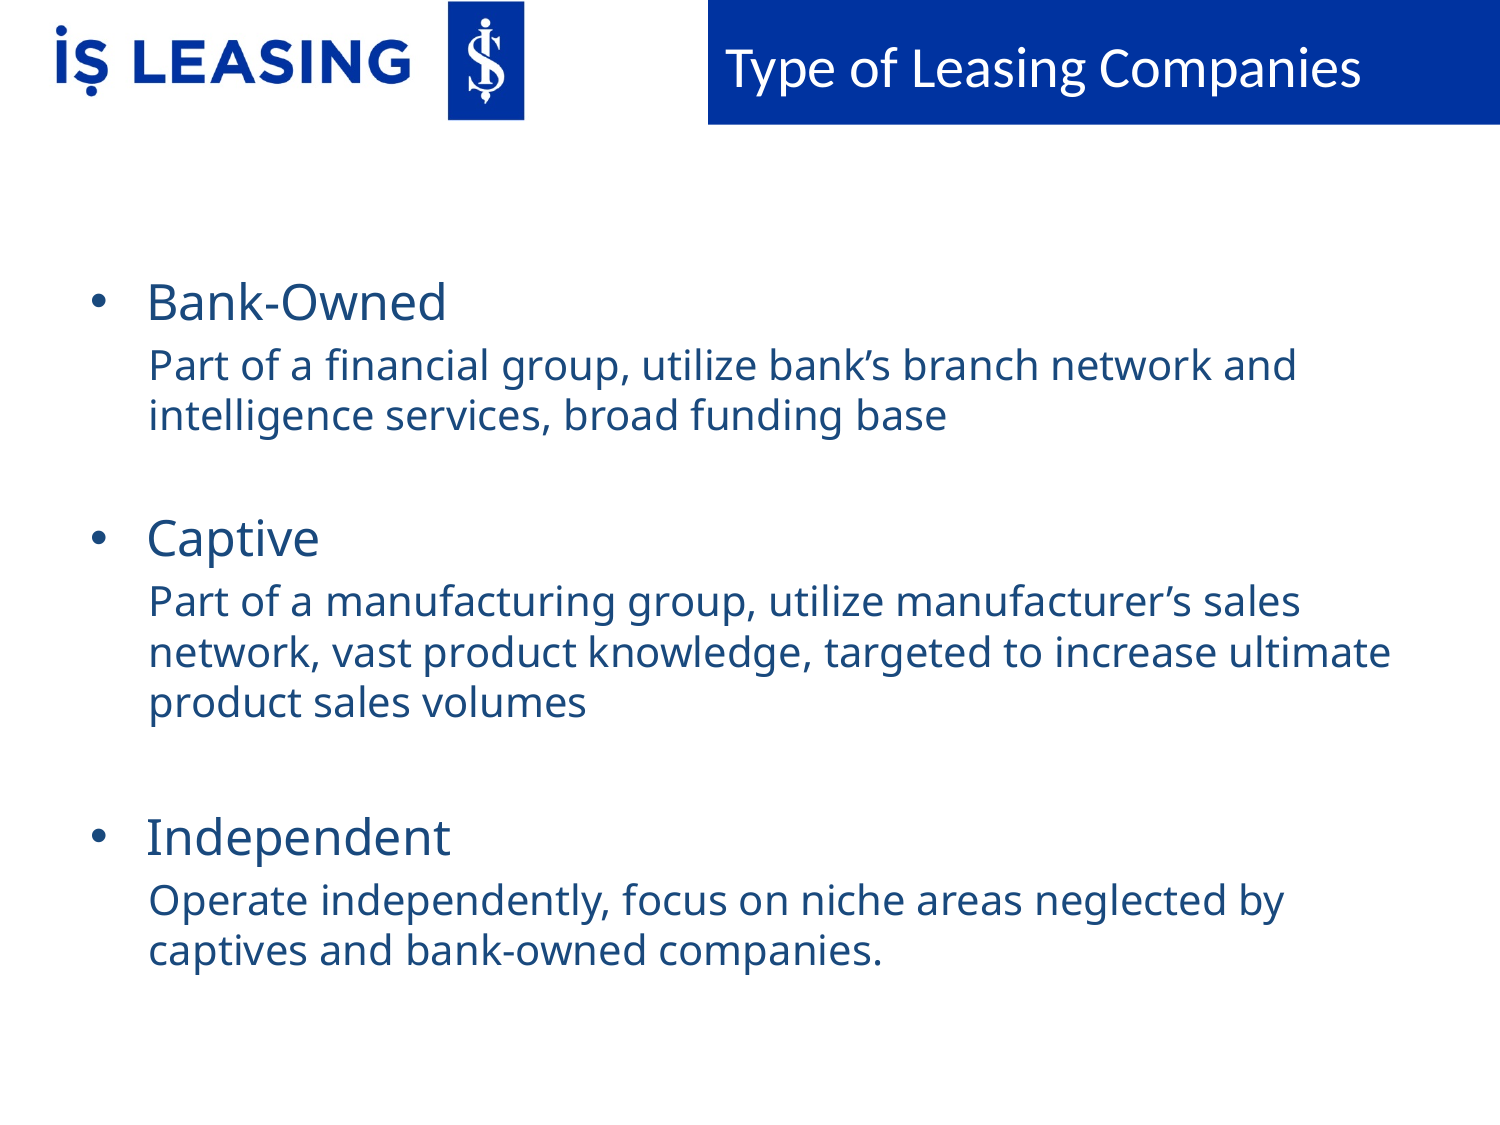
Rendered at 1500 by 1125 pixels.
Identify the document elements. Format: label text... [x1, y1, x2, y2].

list Bank-Owned Part of a financial group, utilize bank’s branch network and intelligence services, broad funding base Captive Part of a manufacturing group, utilize manufacturer’s sales network, vast product knowledge, targeted to increase ultimate product sales volumes Independent Operate independently, focus on niche areas neglected by captives and bank-owned companies. [75, 262, 1425, 1005]
text_box Type of Leasing Companies [709, 3, 1499, 126]
picture [0, 0, 585, 209]
